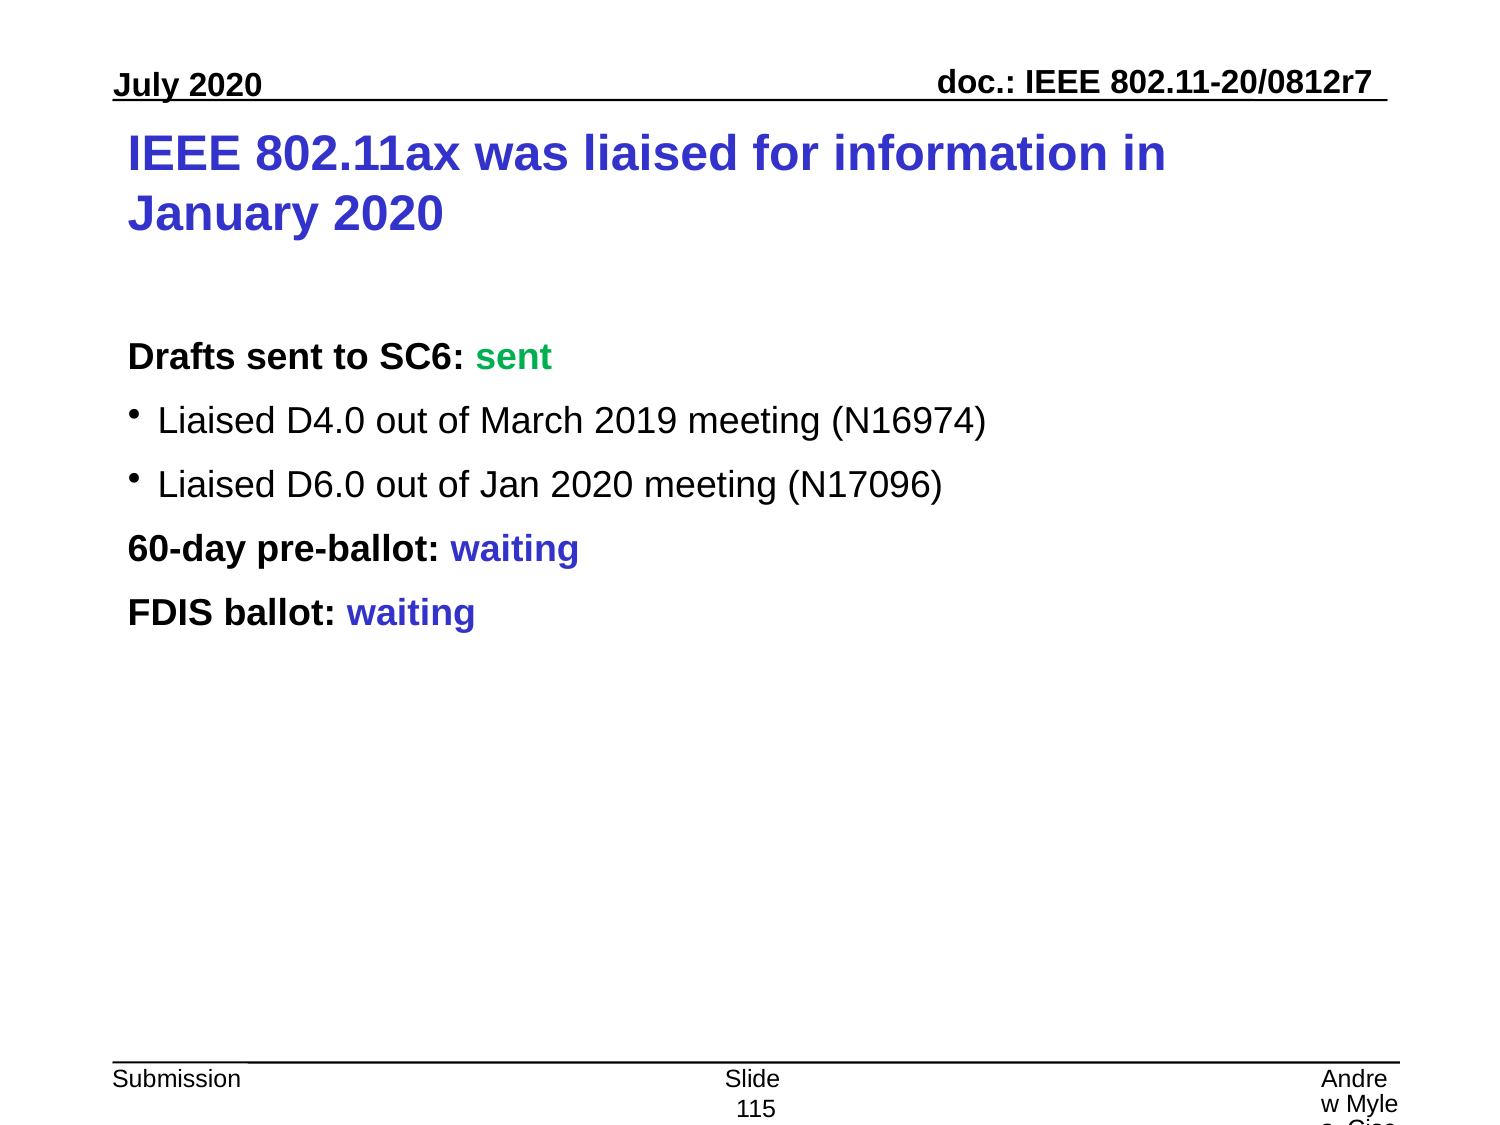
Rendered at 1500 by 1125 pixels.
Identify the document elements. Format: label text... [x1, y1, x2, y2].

list Drafts sent to SC6: sent Liaised D4.0 out of March 2019 meeting (N16974) Liaised D6.0 out of Jan 2020 meeting (N17096) 60-day pre-ballot: waiting FDIS ballot: waiting [112, 324, 1388, 1000]
title IEEE 802.11ax was liaised for information in January 2020 [112, 112, 1388, 288]
slide_number Slide 115 [709, 1061, 803, 1093]
footer Andrew Myles, Cisco [1320, 1061, 1402, 1093]
